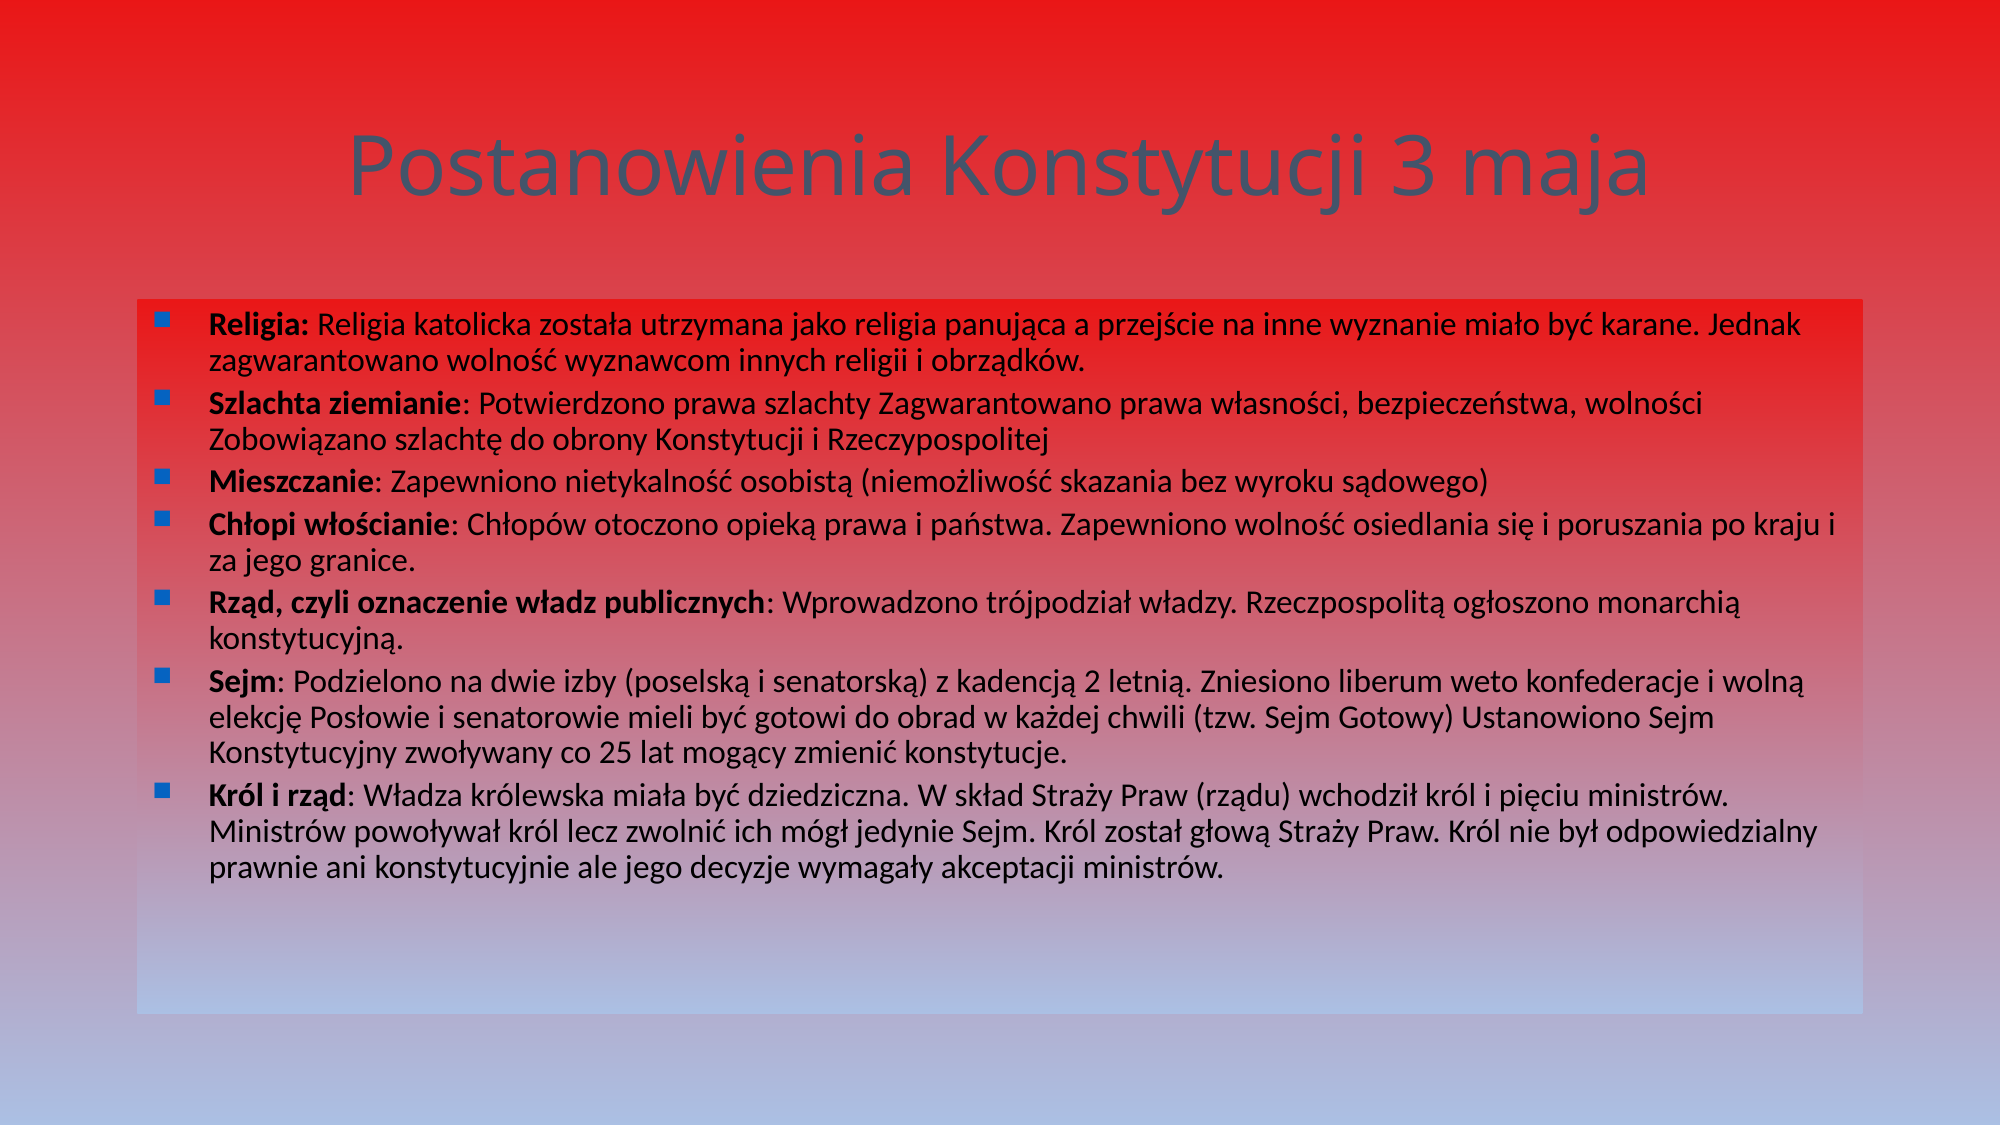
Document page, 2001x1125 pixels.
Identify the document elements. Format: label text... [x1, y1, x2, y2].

title Postanowienia Konstytucji 3 maja [137, 59, 1863, 278]
list Religia: Religia katolicka została utrzymana jako religia panująca a przejście na inne wyznanie miało być karane. Jednak zagwarantowano wolność wyznawcom innych religii i obrządków. Szlachta ziemianie: Potwierdzono prawa szlachty Zagwarantowano prawa własności, bezpieczeństwa, wolności Zobowiązano szlachtę do obrony Konstytucji i Rzeczypospolitej Mieszczanie: Zapewniono nietykalność osobistą (niemożliwość skazania bez wyroku sądowego) Chłopi włościanie: Chłopów otoczono opieką prawa i państwa. Zapewniono wolność osiedlania się i poruszania po kraju i za jego granice. Rząd, czyli oznaczenie władz publicznych: Wprowadzono trójpodział władzy. Rzeczpospolitą ogłoszono monarchią konstytucyjną. Sejm: Podzielono na dwie izby (poselską i senatorską) z kadencją 2 letnią. Zniesiono liberum weto konfederacje i wolną elekcję Posłowie i senatorowie mieli być gotowi do obrad w każdej chwili (tzw. Sejm Gotowy) Ustanowiono Sejm Konstytucyjny zwoływany co 25 lat mogący zmienić konstytucje. Król i rząd: Władza królewska miała być dziedziczna. W skład Straży Praw (rządu) wchodził król i pięciu ministrów. Ministrów powoływał król lecz zwolnić ich mógł jedynie Sejm. Król został głową Straży Praw. Król nie był odpowiedzialny prawnie ani konstytucyjnie ale jego decyzje wymagały akceptacji ministrów. [137, 299, 1863, 1014]
